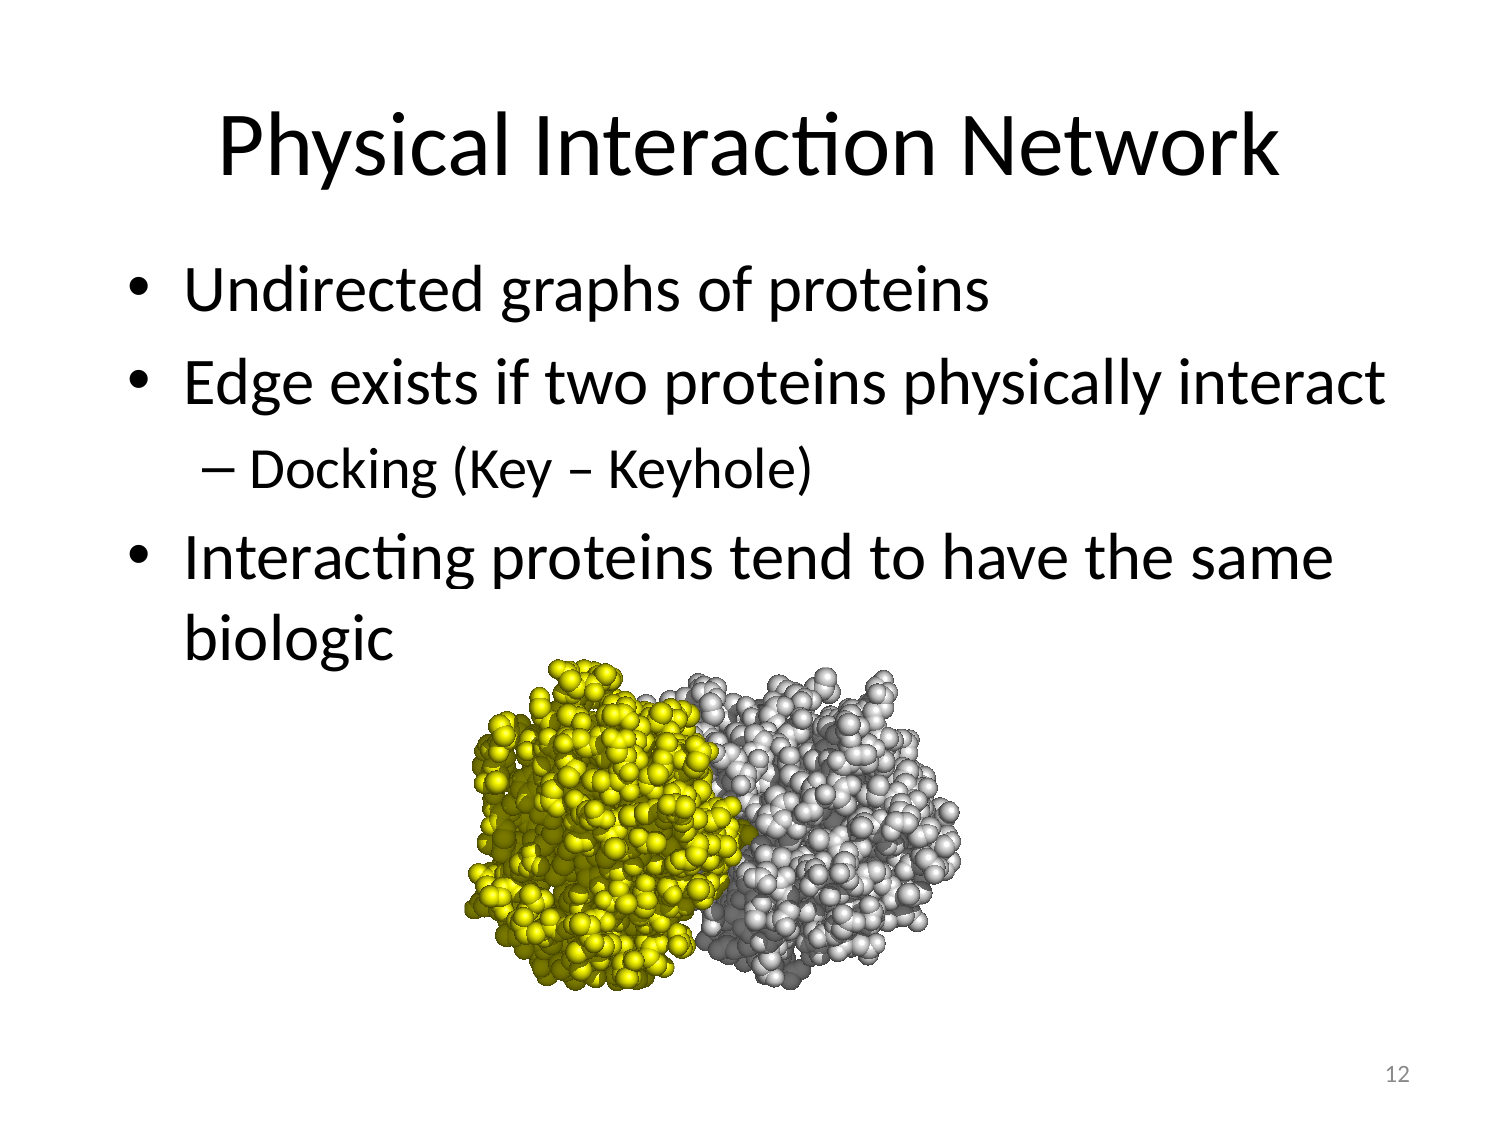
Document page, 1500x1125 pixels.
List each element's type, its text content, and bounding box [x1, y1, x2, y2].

list Undirected graphs of proteins Edge exists if two proteins physically interact Docking (Key – Keyhole) Interacting proteins tend to have the same biological function [112, 237, 1443, 1000]
picture [393, 588, 1025, 1063]
slide_number 12 [1074, 1042, 1425, 1103]
title Physical Interaction Network [75, 45, 1425, 233]
